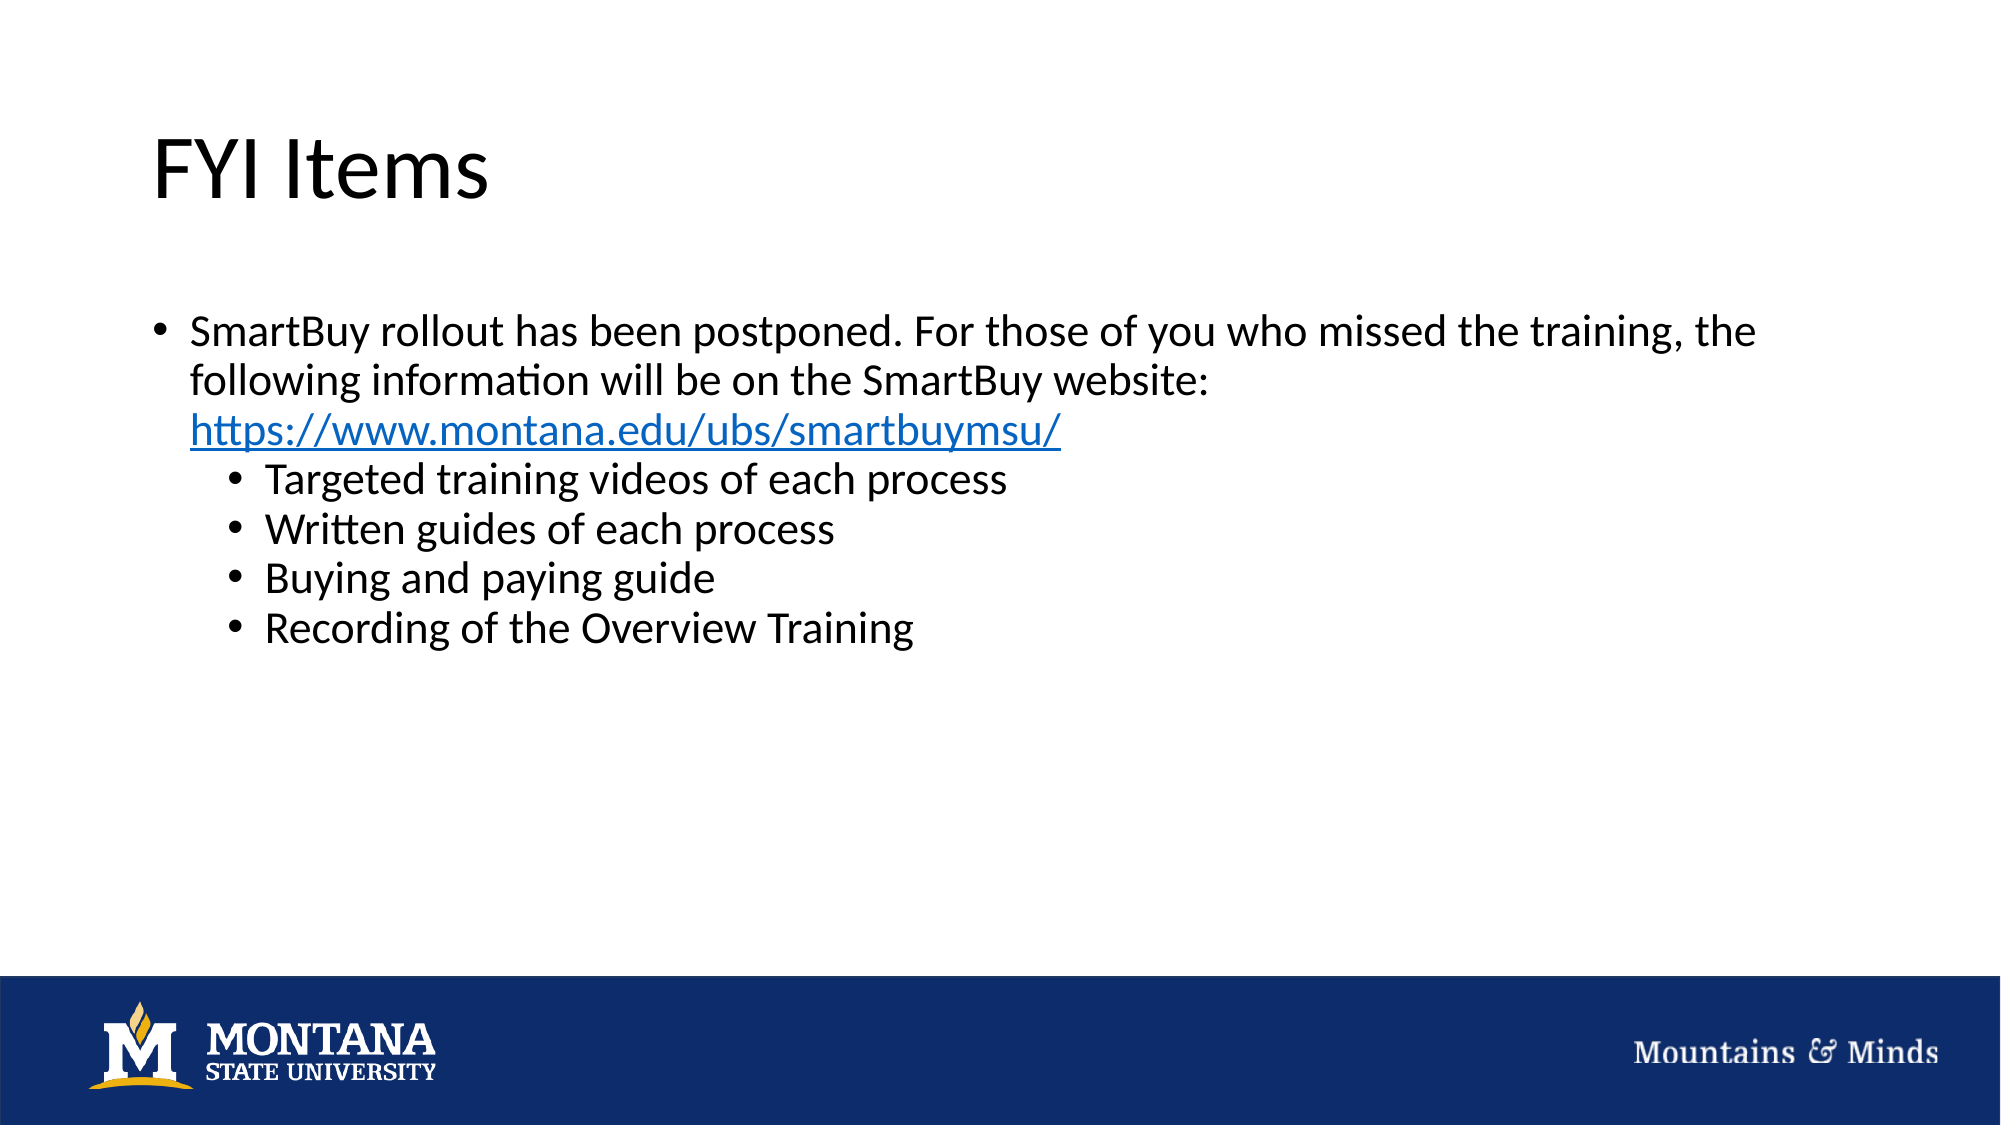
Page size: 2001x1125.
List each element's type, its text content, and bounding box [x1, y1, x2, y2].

title FYI Items [137, 59, 1863, 278]
list SmartBuy rollout has been postponed. For those of you who missed the training, the following information will be on the SmartBuy website: https://www.montana.edu/ubs/smartbuymsu/ Targeted training videos of each process Written guides of each process Buying and paying guide Recording of the Overview Training [137, 299, 1863, 1014]
